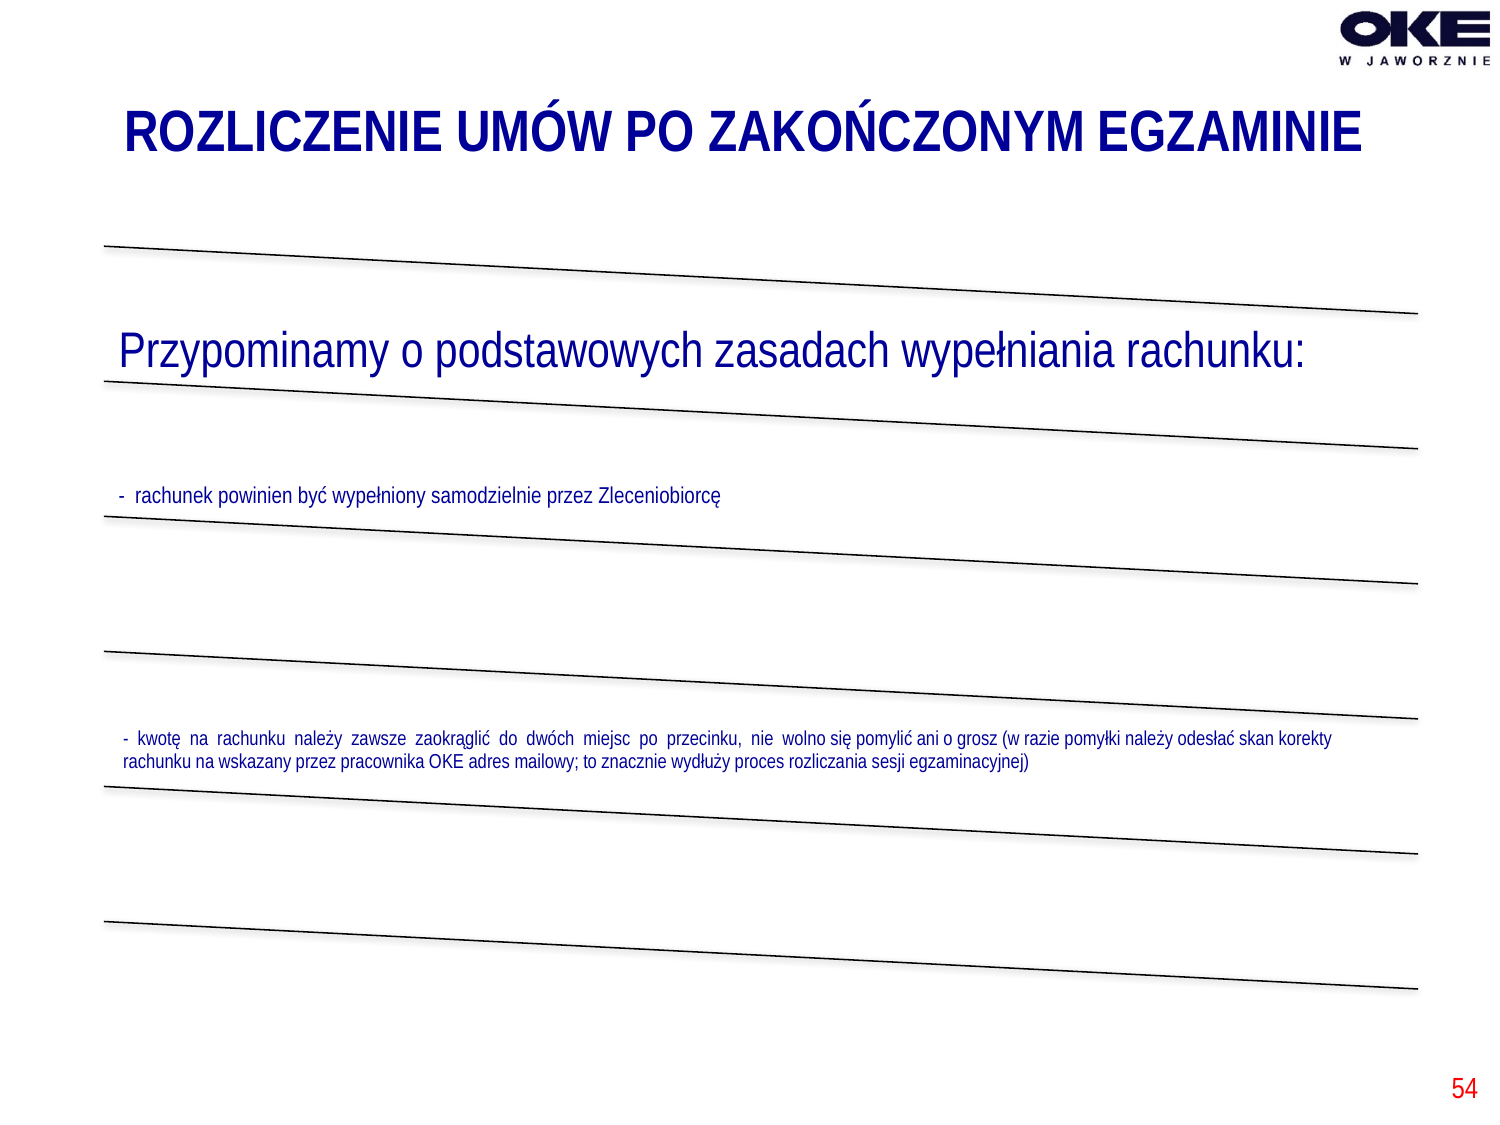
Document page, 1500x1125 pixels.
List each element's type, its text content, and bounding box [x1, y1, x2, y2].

title ROZLICZENIE UMÓW PO ZAKOŃCZONYM EGZAMINIE [103, 129, 1398, 206]
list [103, 245, 1419, 1057]
slide_number 54 [1155, 1056, 1494, 1117]
picture [1336, 8, 1494, 69]
